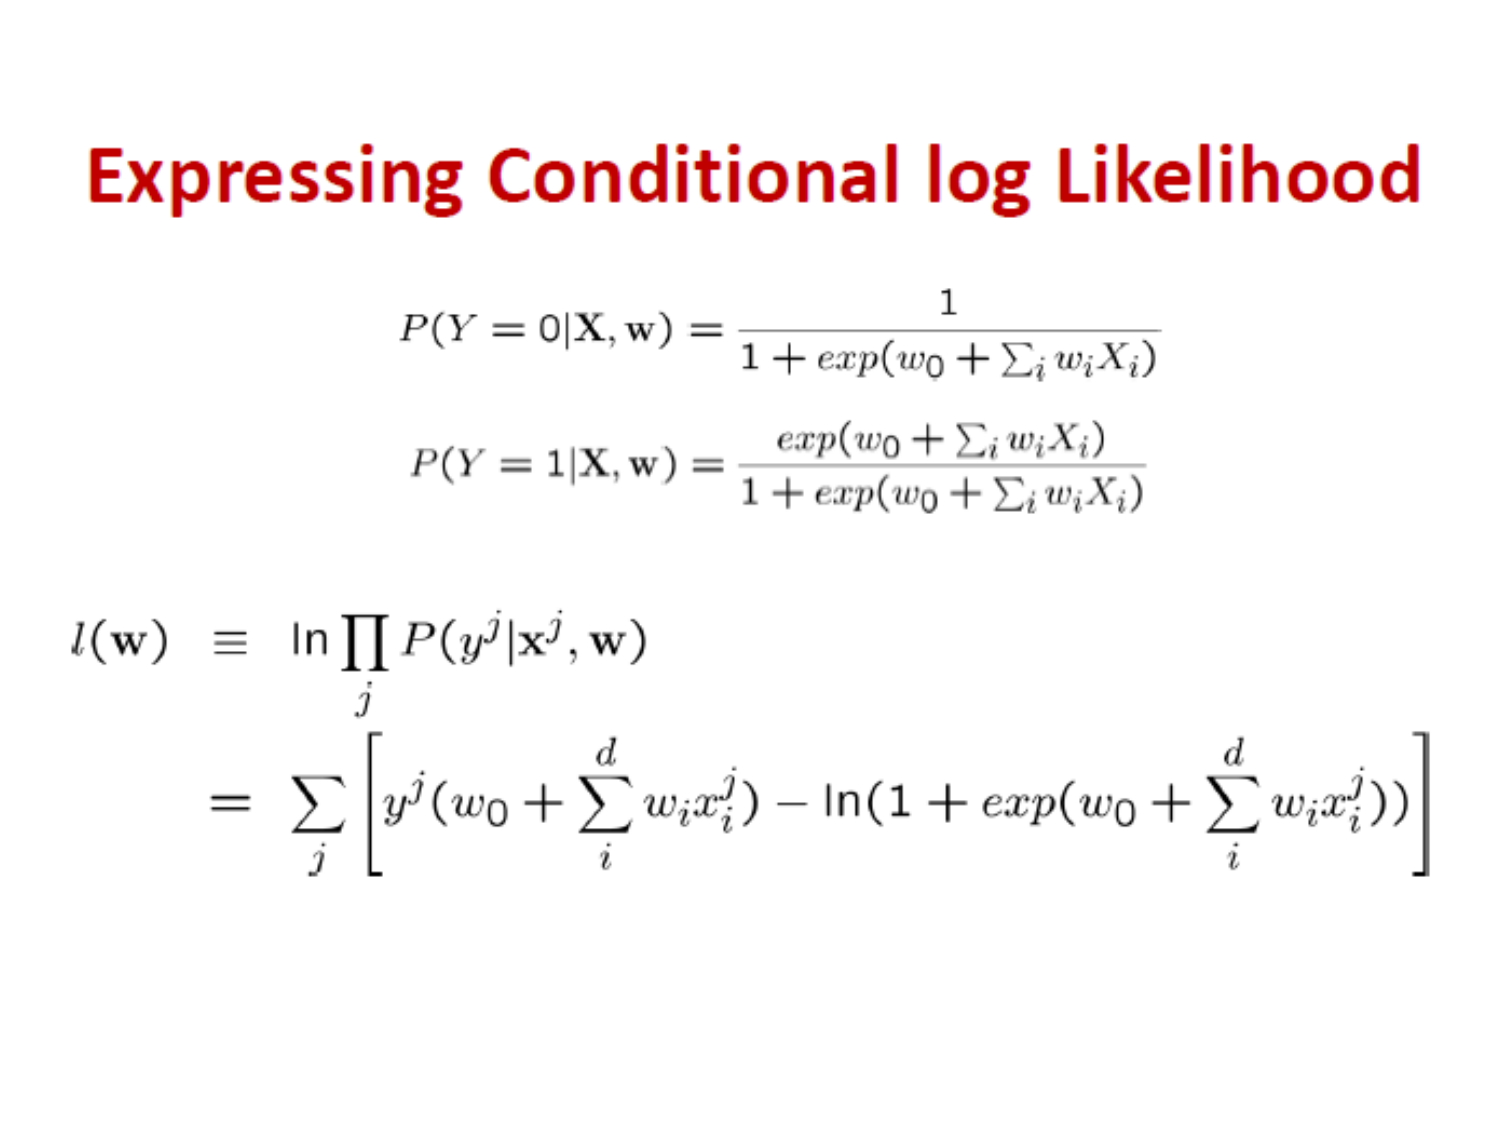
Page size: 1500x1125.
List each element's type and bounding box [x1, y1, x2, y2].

picture [15, 112, 1484, 1013]
